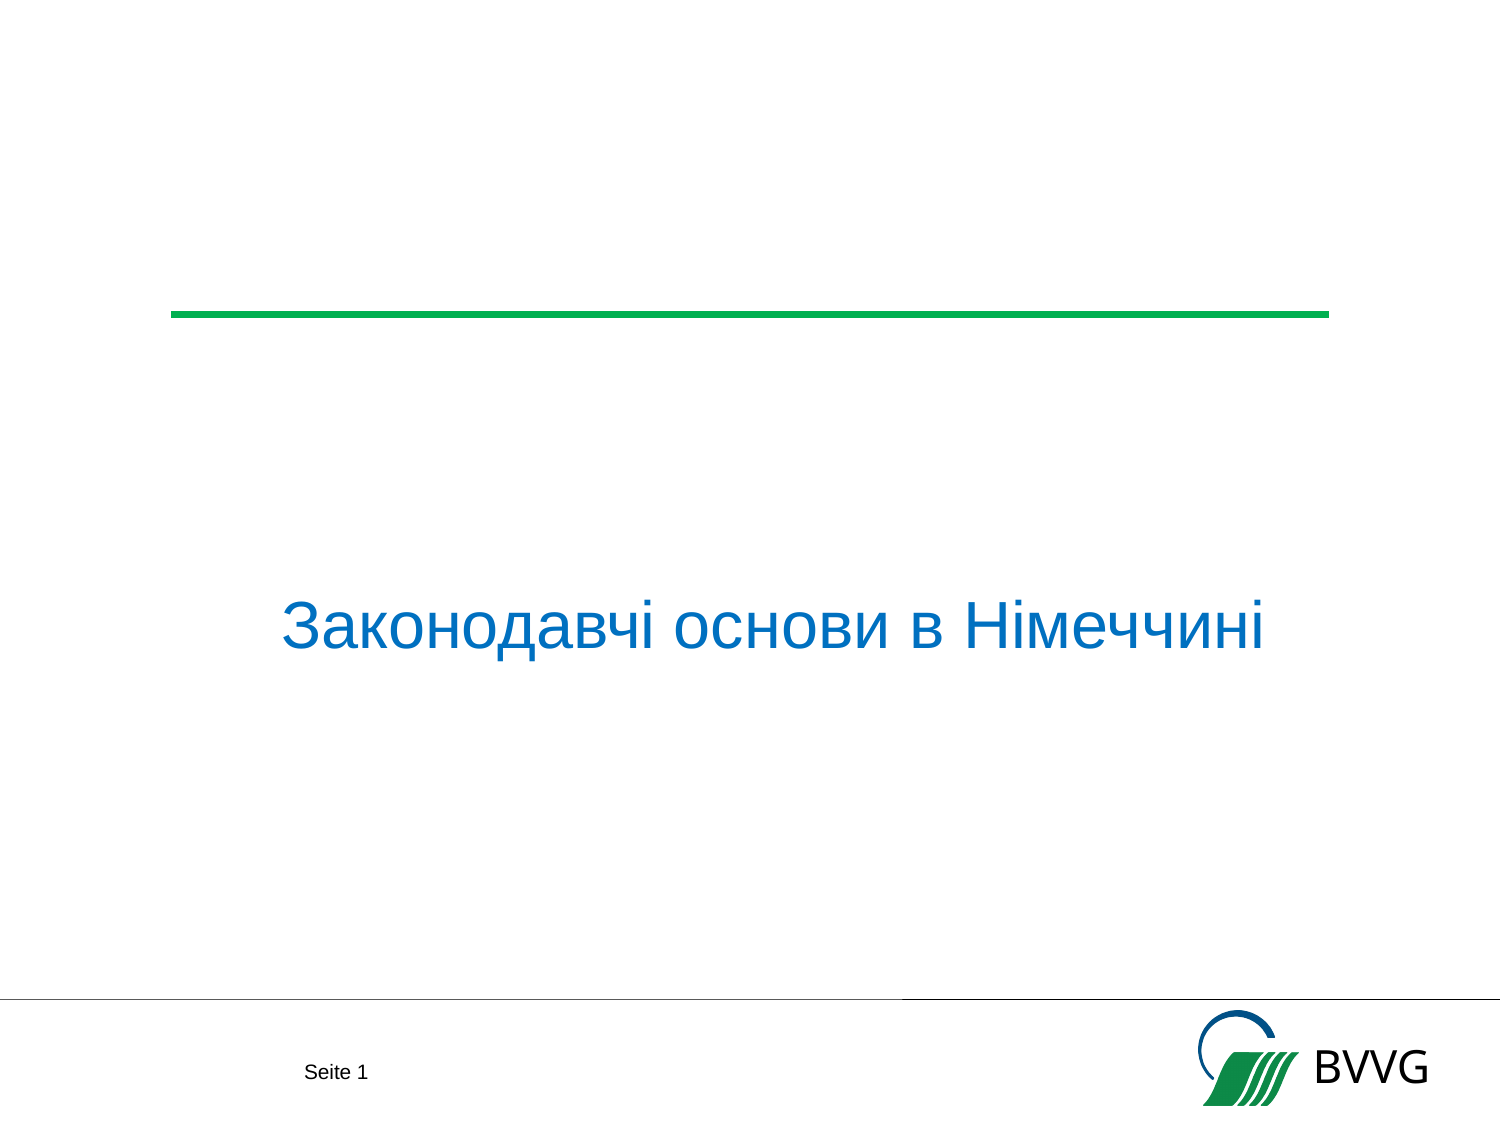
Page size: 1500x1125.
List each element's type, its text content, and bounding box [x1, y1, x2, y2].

slide_number Seite 1 [288, 1051, 432, 1125]
picture [1198, 1010, 1299, 1106]
title Законодавчі основи в Німеччині [194, 526, 1353, 717]
